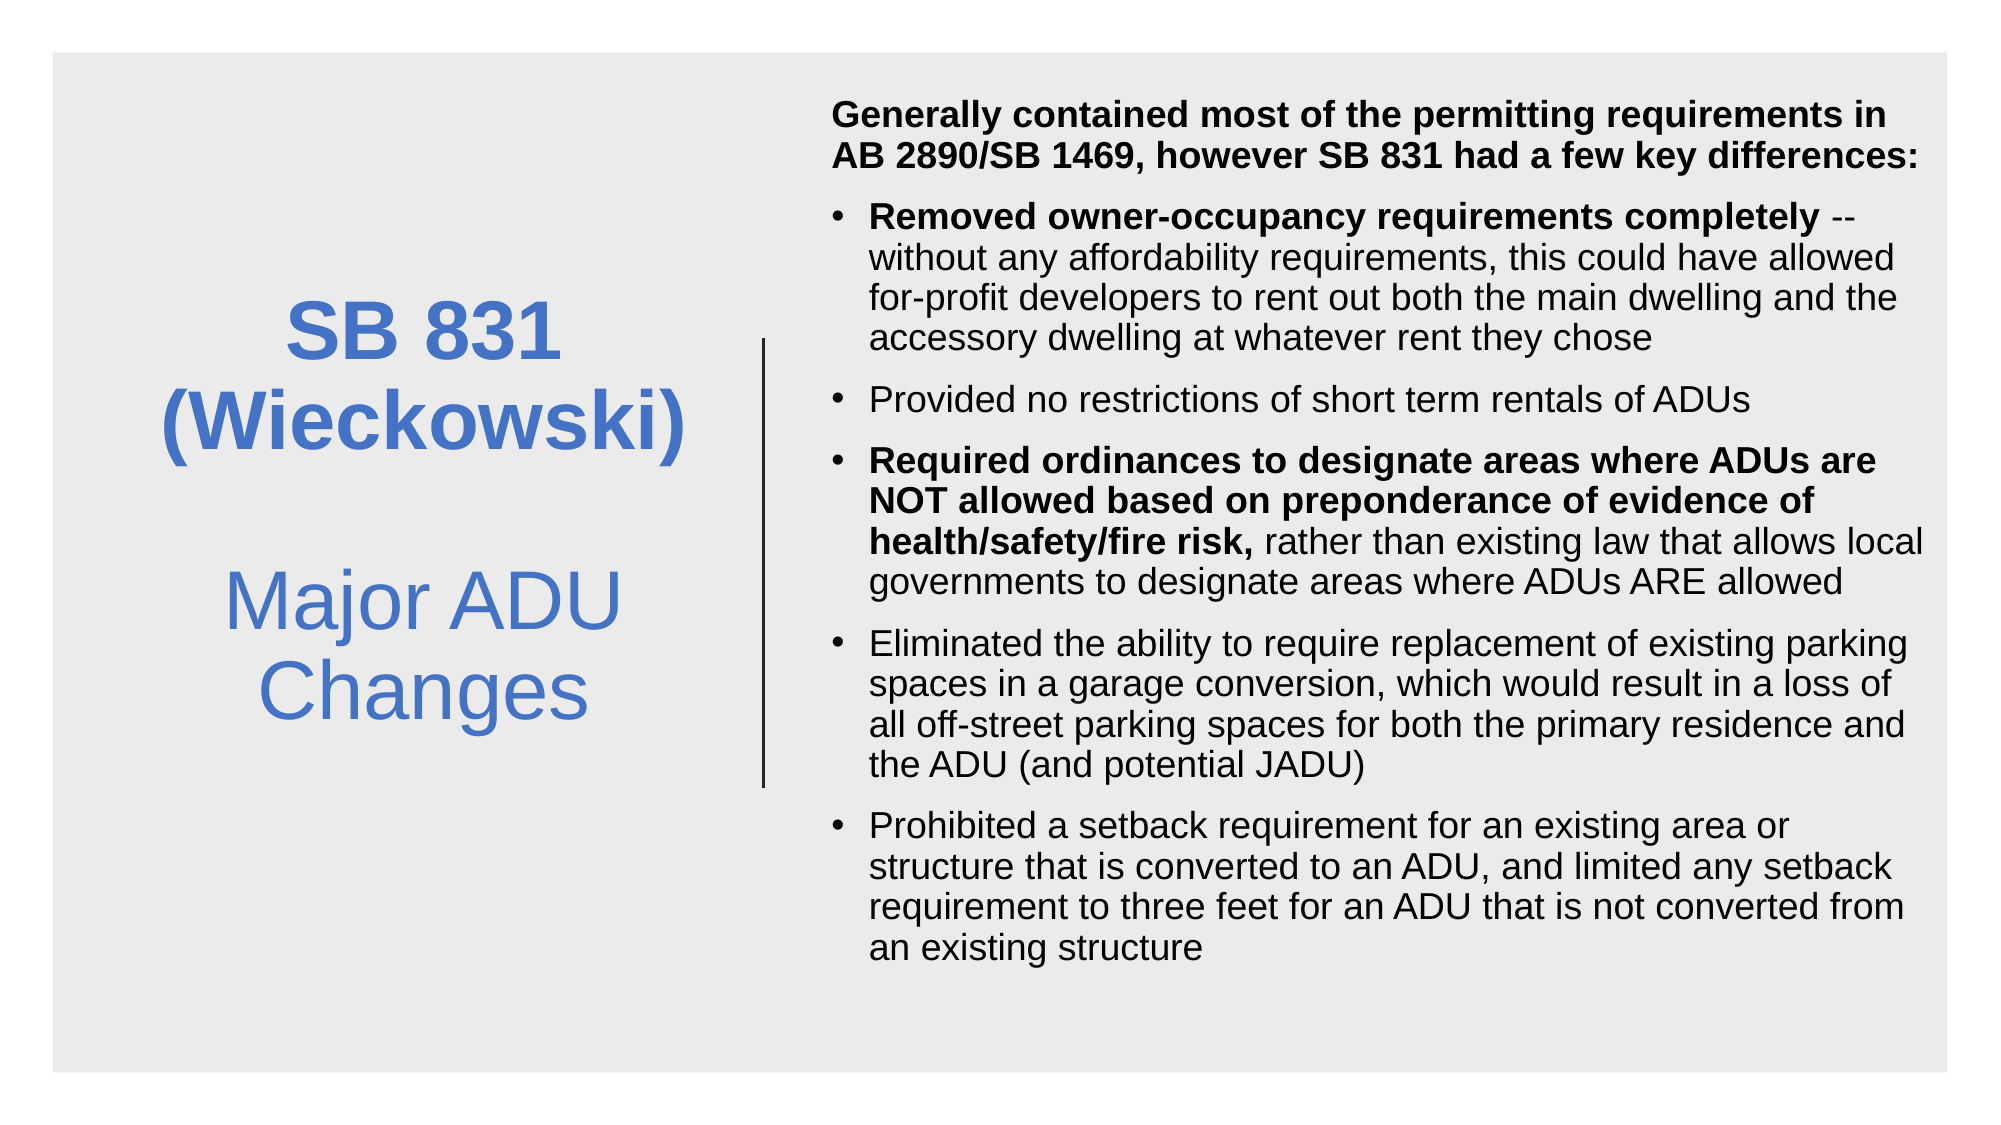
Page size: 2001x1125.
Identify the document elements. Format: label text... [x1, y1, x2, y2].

text_box [52, 51, 1948, 1073]
title SB 831 (Wieckowski) Major ADU Changes [137, 158, 711, 967]
list Generally contained most of the permitting requirements in AB 2890/SB 1469, however SB 831 had a few key differences: Removed owner-occupancy requirements completely -- without any affordability requirements, this could have allowed for-profit developers to rent out both the main dwelling and the accessory dwelling at whatever rent they chose Provided no restrictions of short term rentals of ADUs Required ordinances to designate areas where ADUs are NOT allowed based on preponderance of evidence of health/safety/fire risk, rather than existing law that allows local governments to designate areas where ADUs ARE allowed Eliminated the ability to require replacement of existing parking spaces in a garage conversion, which would result in a loss of all off-street parking spaces for both the primary residence and the ADU (and potential JADU) Prohibited a setback requirement for an existing area or structure that is converted to an ADU, and limited any setback requirement to three feet for an ADU that is not converted from an existing structure [816, 52, 1948, 1073]
